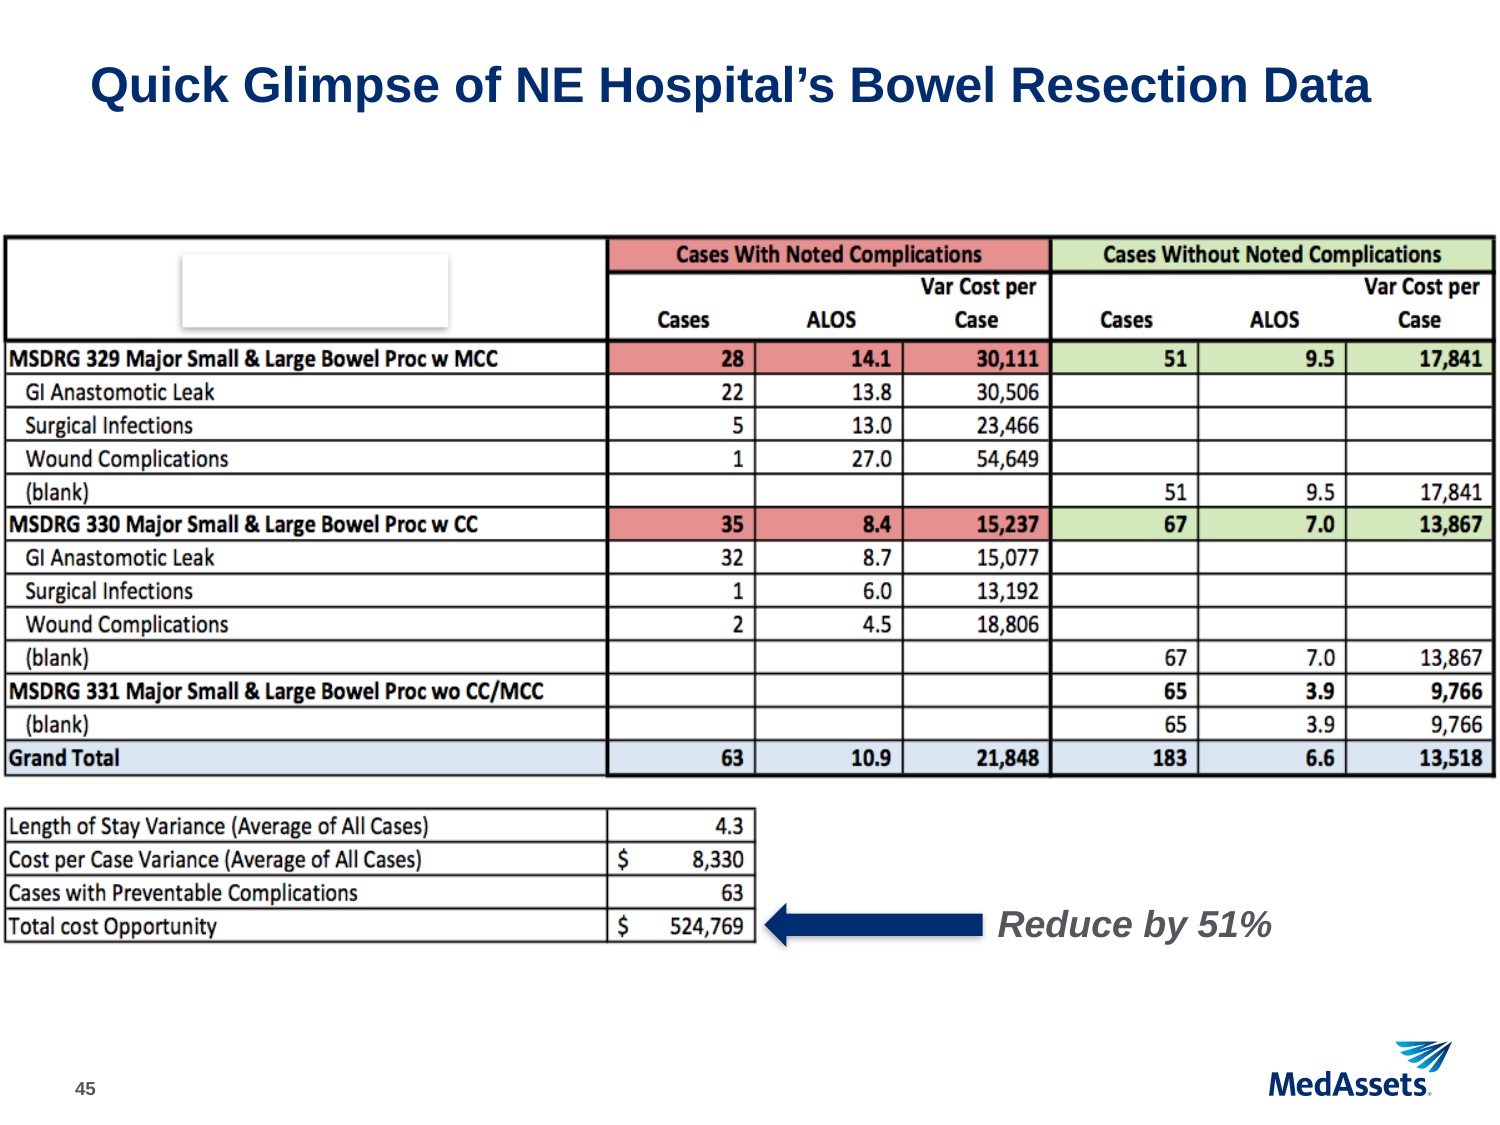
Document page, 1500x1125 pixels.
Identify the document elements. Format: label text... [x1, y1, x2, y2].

picture [0, 232, 1500, 948]
picture [1264, 1037, 1455, 1101]
title Quick Glimpse of NE Hospital’s Bowel Resection Data [75, 45, 1425, 230]
